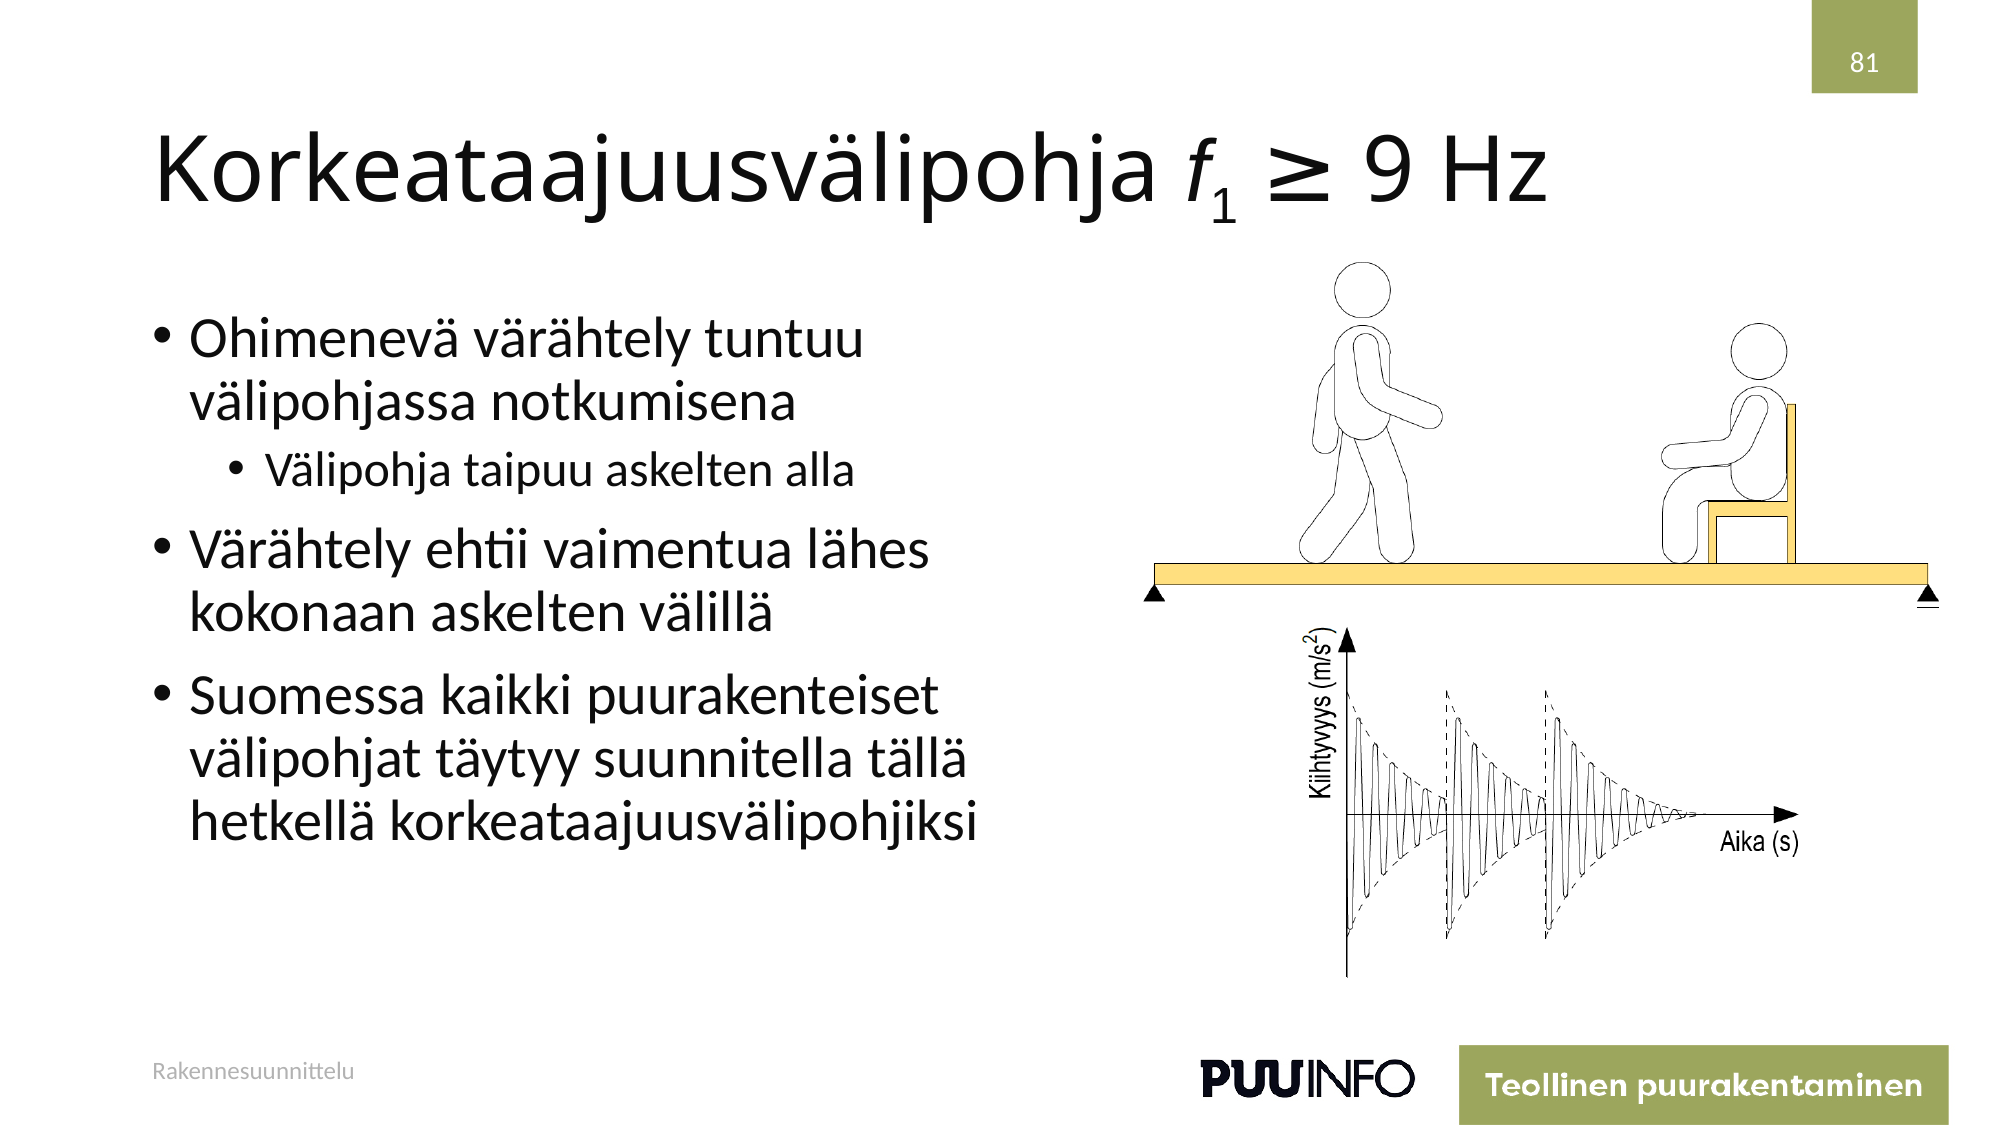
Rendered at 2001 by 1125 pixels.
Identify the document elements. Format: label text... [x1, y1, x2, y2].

title Korkeataajuusvälipohja f1 ≥ 9 Hz [137, 59, 1863, 278]
list Ohimenevä värähtely tuntuu välipohjassa notkumisena Välipohja taipuu askelten alla Värähtely ehtii vaimentua lähes kokonaan askelten välillä Suomessa kaikki puurakenteiset välipohjat täytyy suunnitella tällä hetkellä korkeataajuusvälipohjiksi [137, 299, 1080, 1032]
slide_number 81 [1811, 29, 1918, 93]
footer Rakennesuunnittelu [137, 1039, 813, 1100]
picture [0, 0, 2000, 1125]
